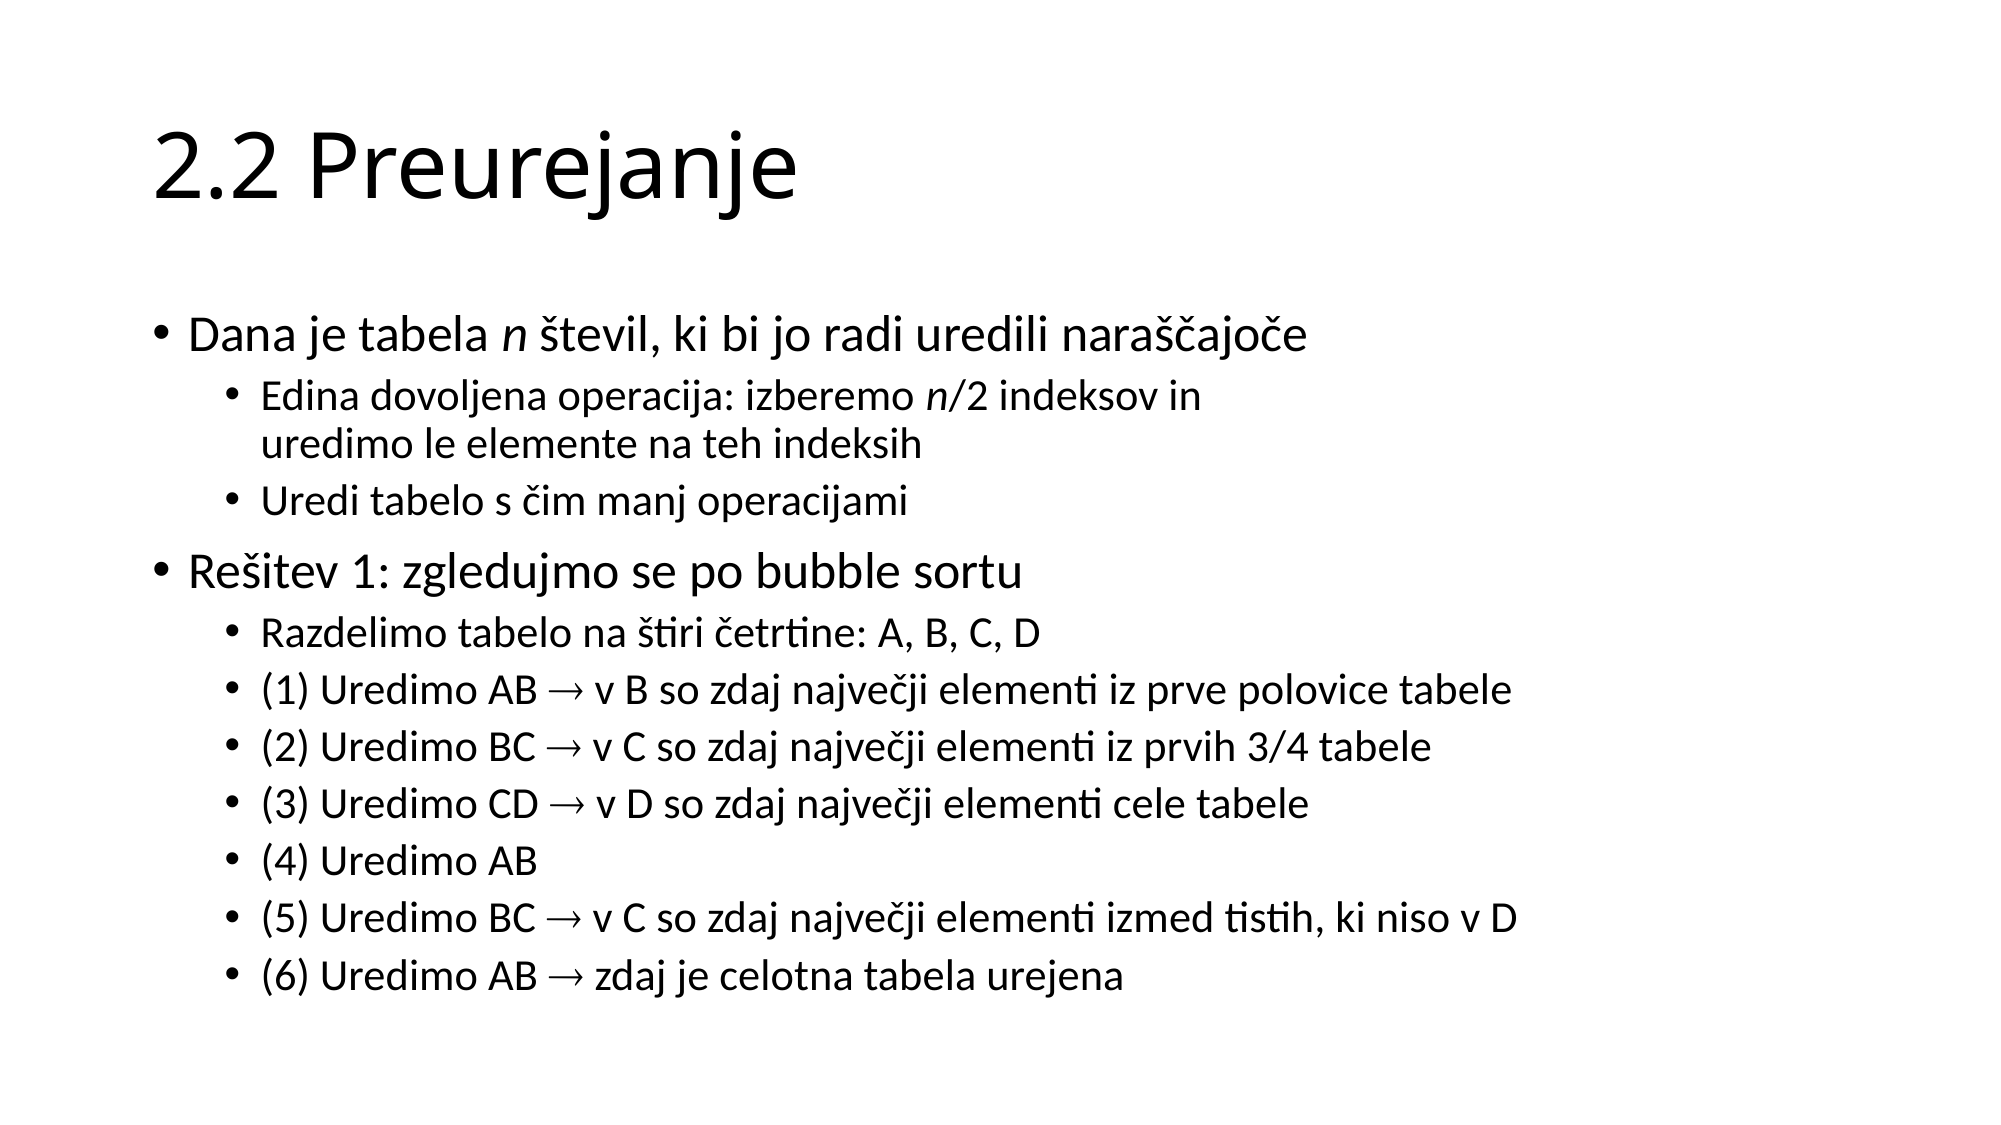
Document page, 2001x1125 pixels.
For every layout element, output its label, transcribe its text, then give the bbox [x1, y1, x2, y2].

list Dana je tabela n števil, ki bi jo radi uredili naraščajoče Edina dovoljena operacija: izberemo n/2 indeksov in uredimo le elemente na teh indeksih Uredi tabelo s čim manj operacijami Rešitev 1: zgledujmo se po bubble sortu Razdelimo tabelo na štiri četrtine: A, B, C, D (1) Uredimo AB  v B so zdaj največji elementi iz prve polovice tabele (2) Uredimo BC  v C so zdaj največji elementi iz prvih 3/4 tabele (3) Uredimo CD  v D so zdaj največji elementi cele tabele (4) Uredimo AB (5) Uredimo BC  v C so zdaj največji elementi izmed tistih, ki niso v D (6) Uredimo AB  zdaj je celotna tabela urejena [137, 299, 1863, 1014]
title 2.2 Preurejanje [137, 59, 1863, 278]
